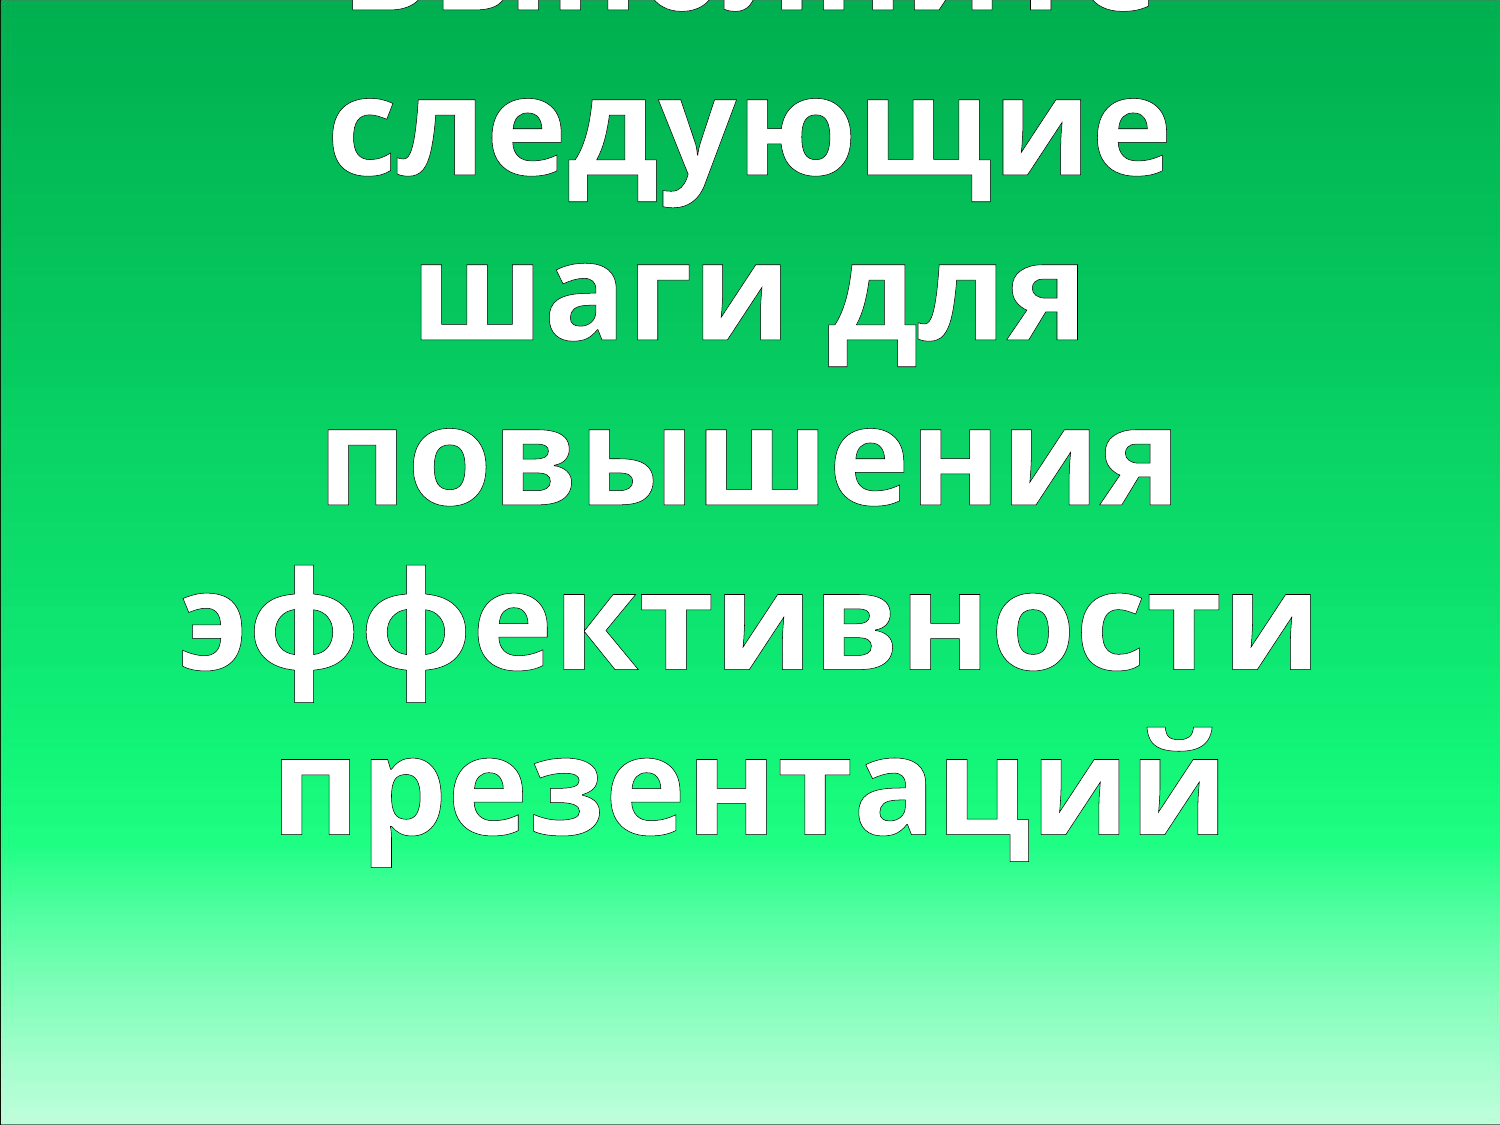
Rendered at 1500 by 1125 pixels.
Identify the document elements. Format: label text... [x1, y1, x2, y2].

title Выполните следующие шаги для повышения эффективности презентаций [112, 479, 1388, 870]
picture [0, 0, 1500, 1125]
